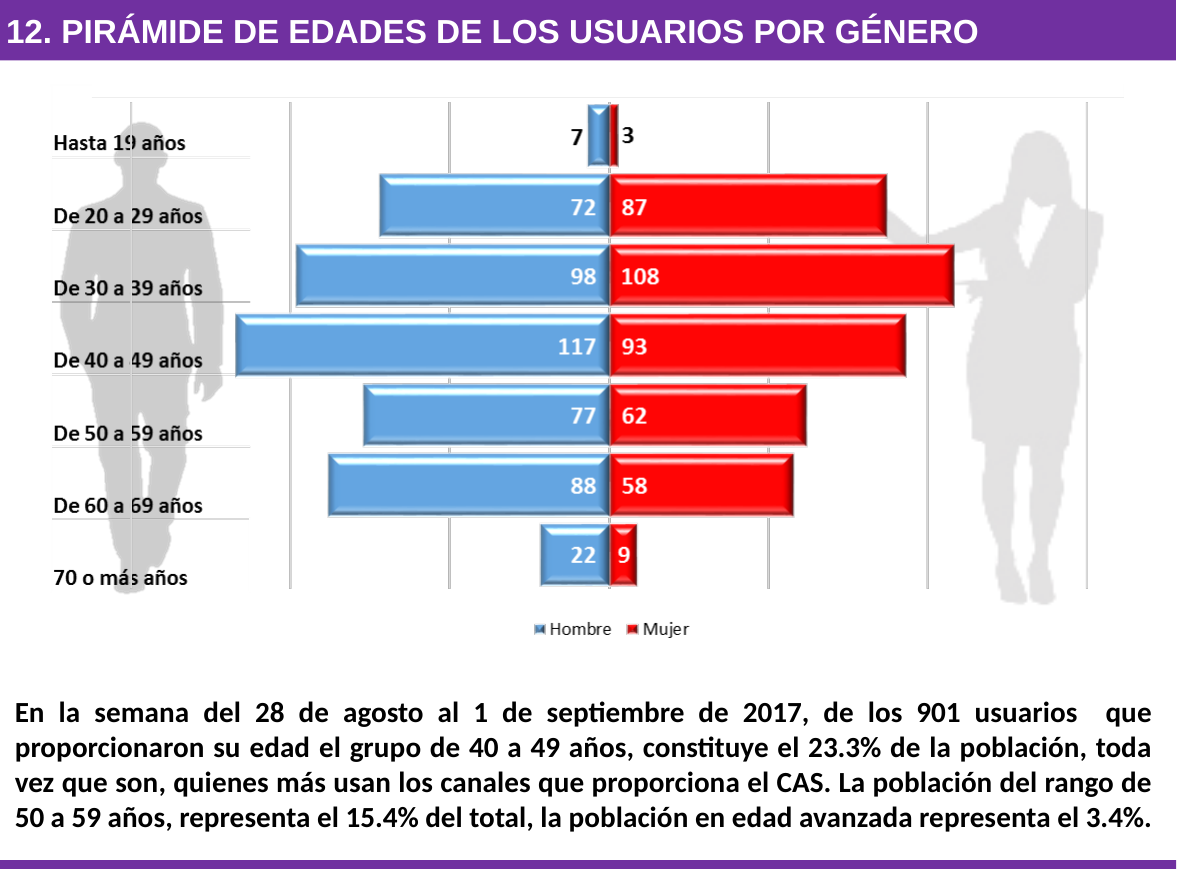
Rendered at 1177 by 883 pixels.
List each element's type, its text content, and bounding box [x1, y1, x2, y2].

text_box En la semana del 28 de agosto al 1 de septiembre de 2017, de los 901 usuarios que proporcionaron su edad el grupo de 40 a 49 años, constituye el 23.3% de la población, toda vez que son, quienes más usan los canales que proporciona el CAS. La población del rango de 50 a 59 años, representa el 15.4% del total, la población en edad avanzada representa el 3.4%. [0, 686, 1168, 876]
picture [32, 84, 1126, 660]
text_box 12. Pirámide de Edades de los Usuarios por género [0, 2, 1160, 58]
